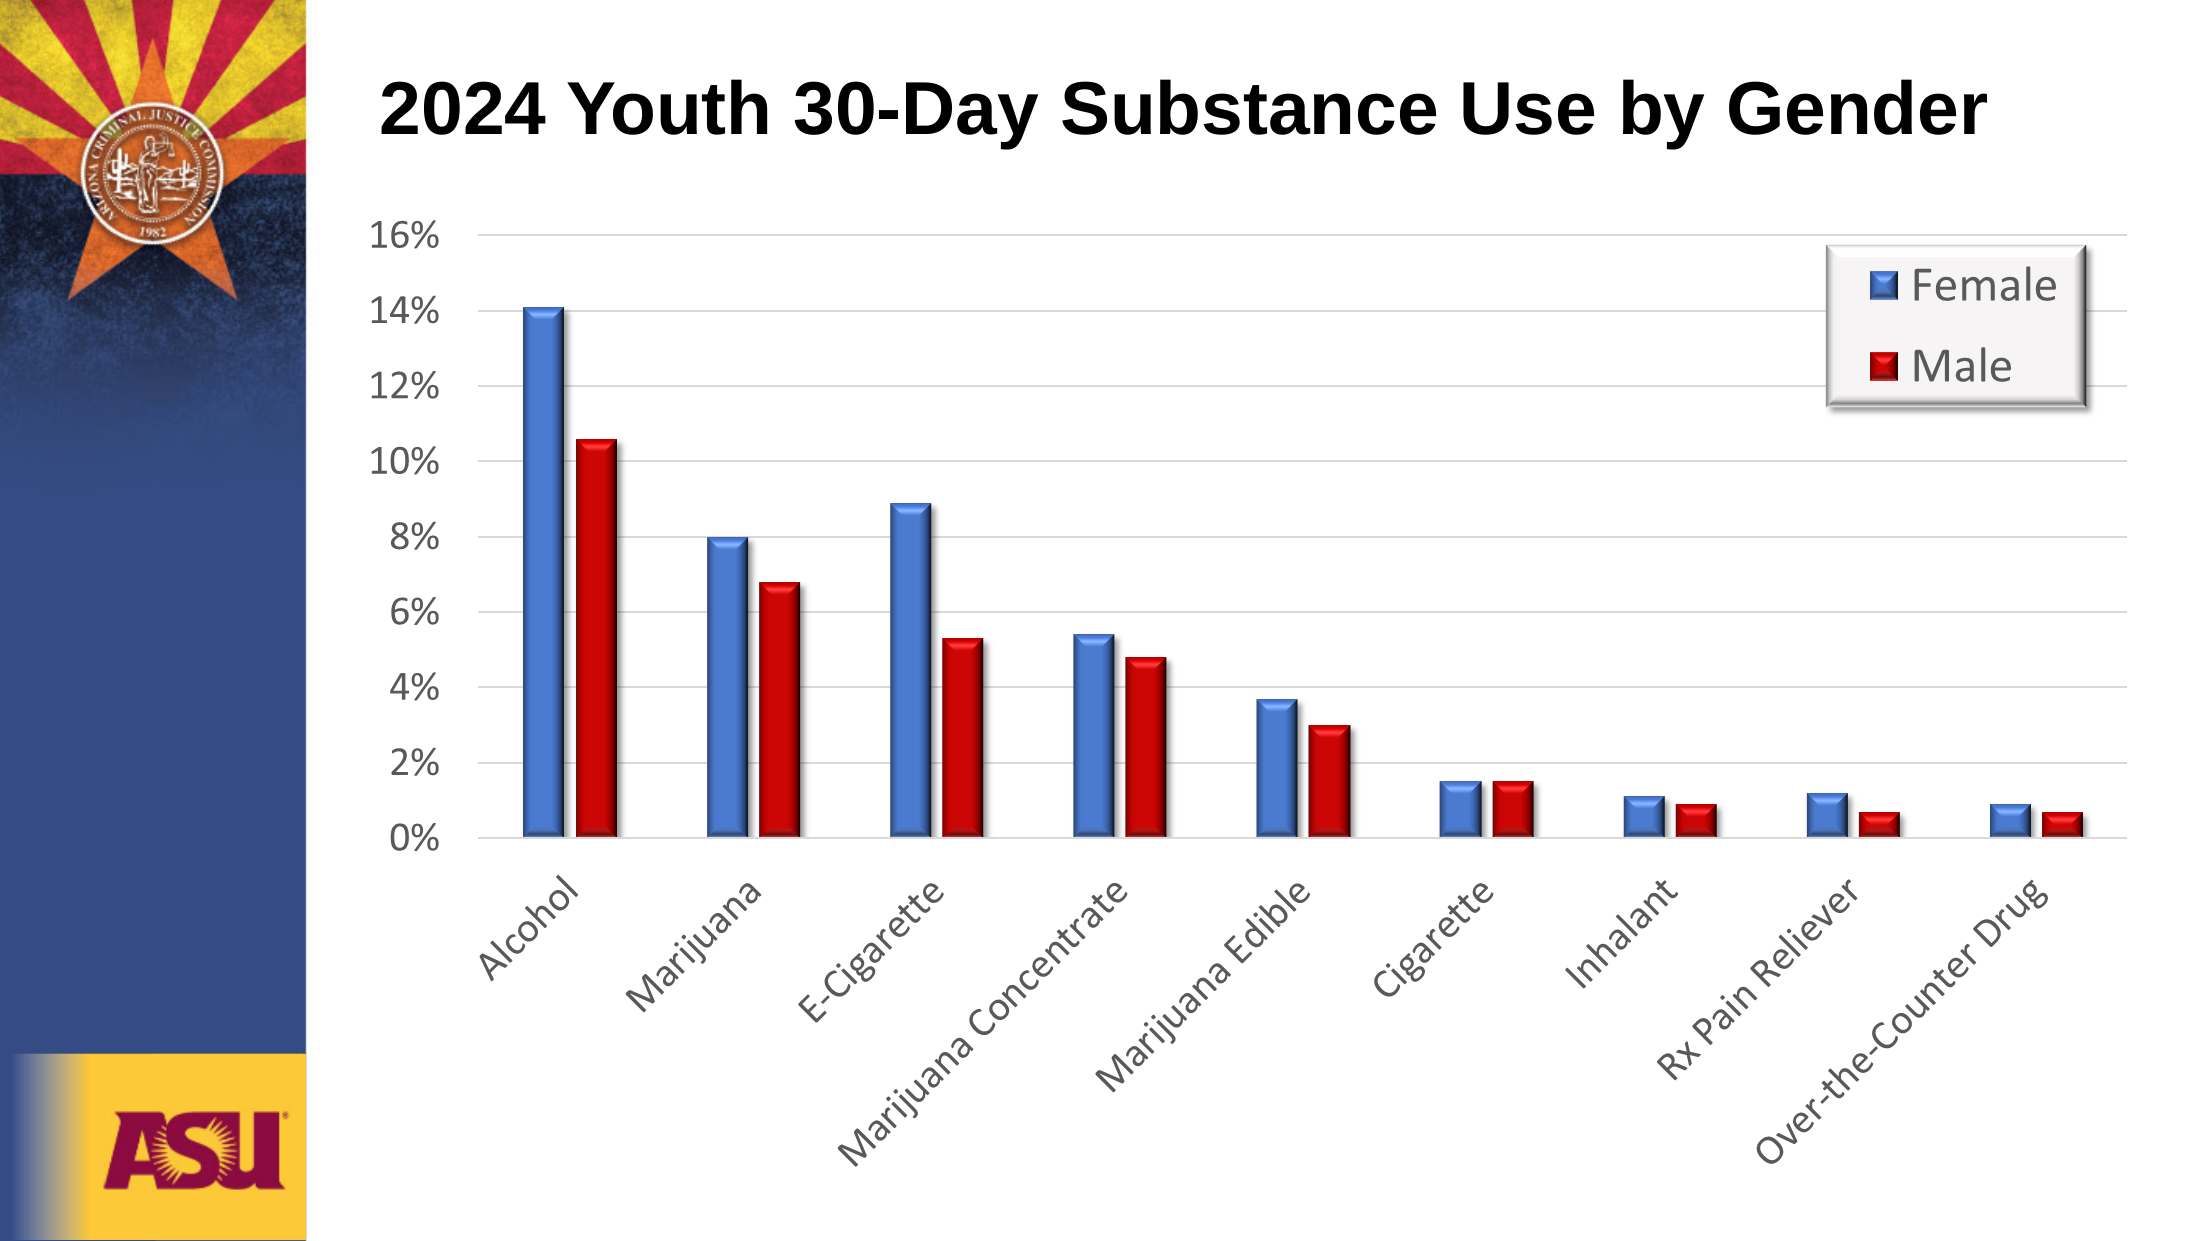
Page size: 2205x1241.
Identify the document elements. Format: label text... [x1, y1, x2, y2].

text_box 2024 Youth 30-Day Substance Use by Gender [364, 51, 2065, 157]
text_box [356, 199, 2136, 1241]
picture [0, 0, 2205, 1241]
text_box [303, 1053, 307, 1241]
